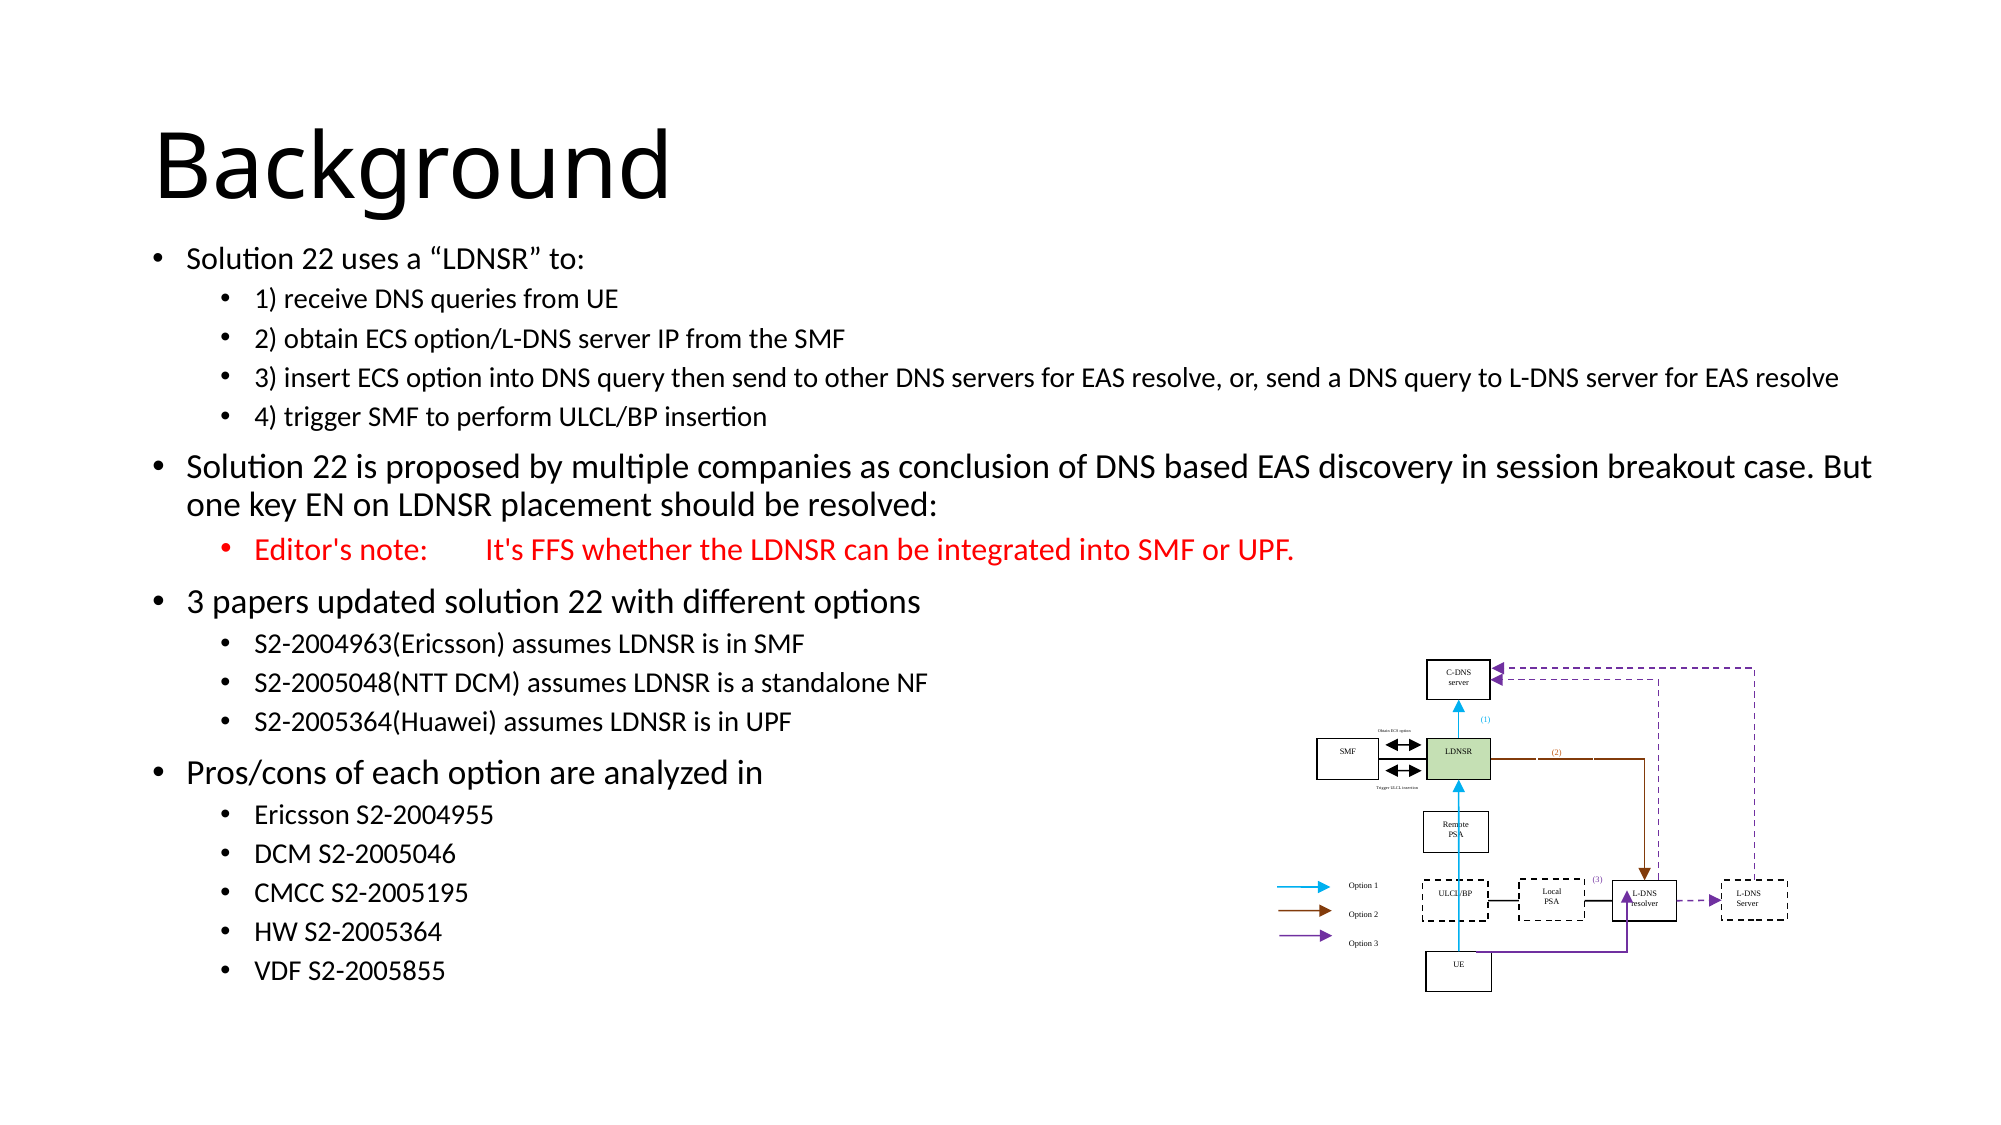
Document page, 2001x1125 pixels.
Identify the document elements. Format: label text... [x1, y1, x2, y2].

list Solution 22 uses a “LDNSR” to: 1) receive DNS queries from UE 2) obtain ECS option/L-DNS server IP from the SMF 3) insert ECS option into DNS query then send to other DNS servers for EAS resolve, or, send a DNS query to L-DNS server for EAS resolve 4) trigger SMF to perform ULCL/BP insertion Solution 22 is proposed by multiple companies as conclusion of DNS based EAS discovery in session breakout case. But one key EN on LDNSR placement should be resolved: Editor's note: It's FFS whether the LDNSR can be integrated into SMF or UPF. 3 papers updated solution 22 with different options S2-2004963(Ericsson) assumes LDNSR is in SMF S2-2005048(NTT DCM) assumes LDNSR is a standalone NF S2-2005364(Huawei) assumes LDNSR is in UPF Pros/cons of each option are analyzed in Ericsson S2-2004955 DCM S2-2005046 CMCC S2-2005195 HW S2-2005364 VDF S2-2005855 [137, 234, 1892, 1014]
title Background [137, 59, 1863, 234]
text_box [1249, 659, 1815, 992]
